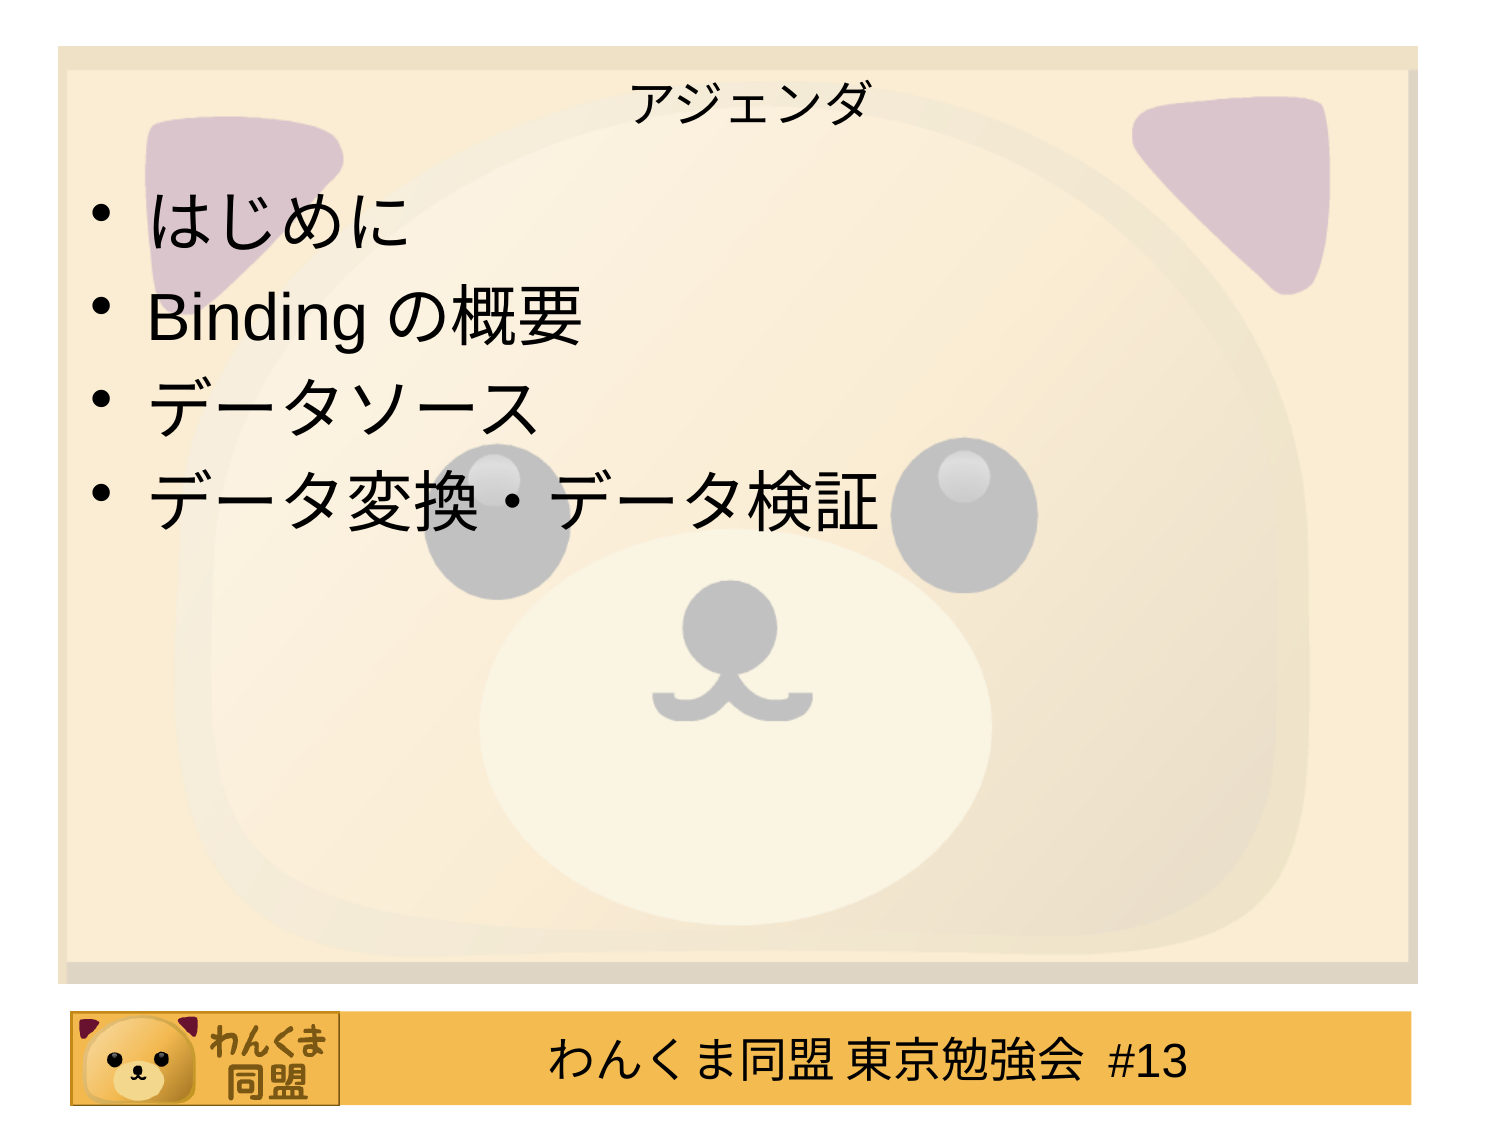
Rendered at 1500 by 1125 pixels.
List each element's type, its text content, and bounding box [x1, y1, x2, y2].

list はじめに Bindingの概要 データソース データ変換・データ検証 [74, 172, 1426, 1006]
picture [58, 46, 1418, 984]
title アジェンダ [74, 44, 1426, 162]
picture [70, 1011, 340, 1106]
